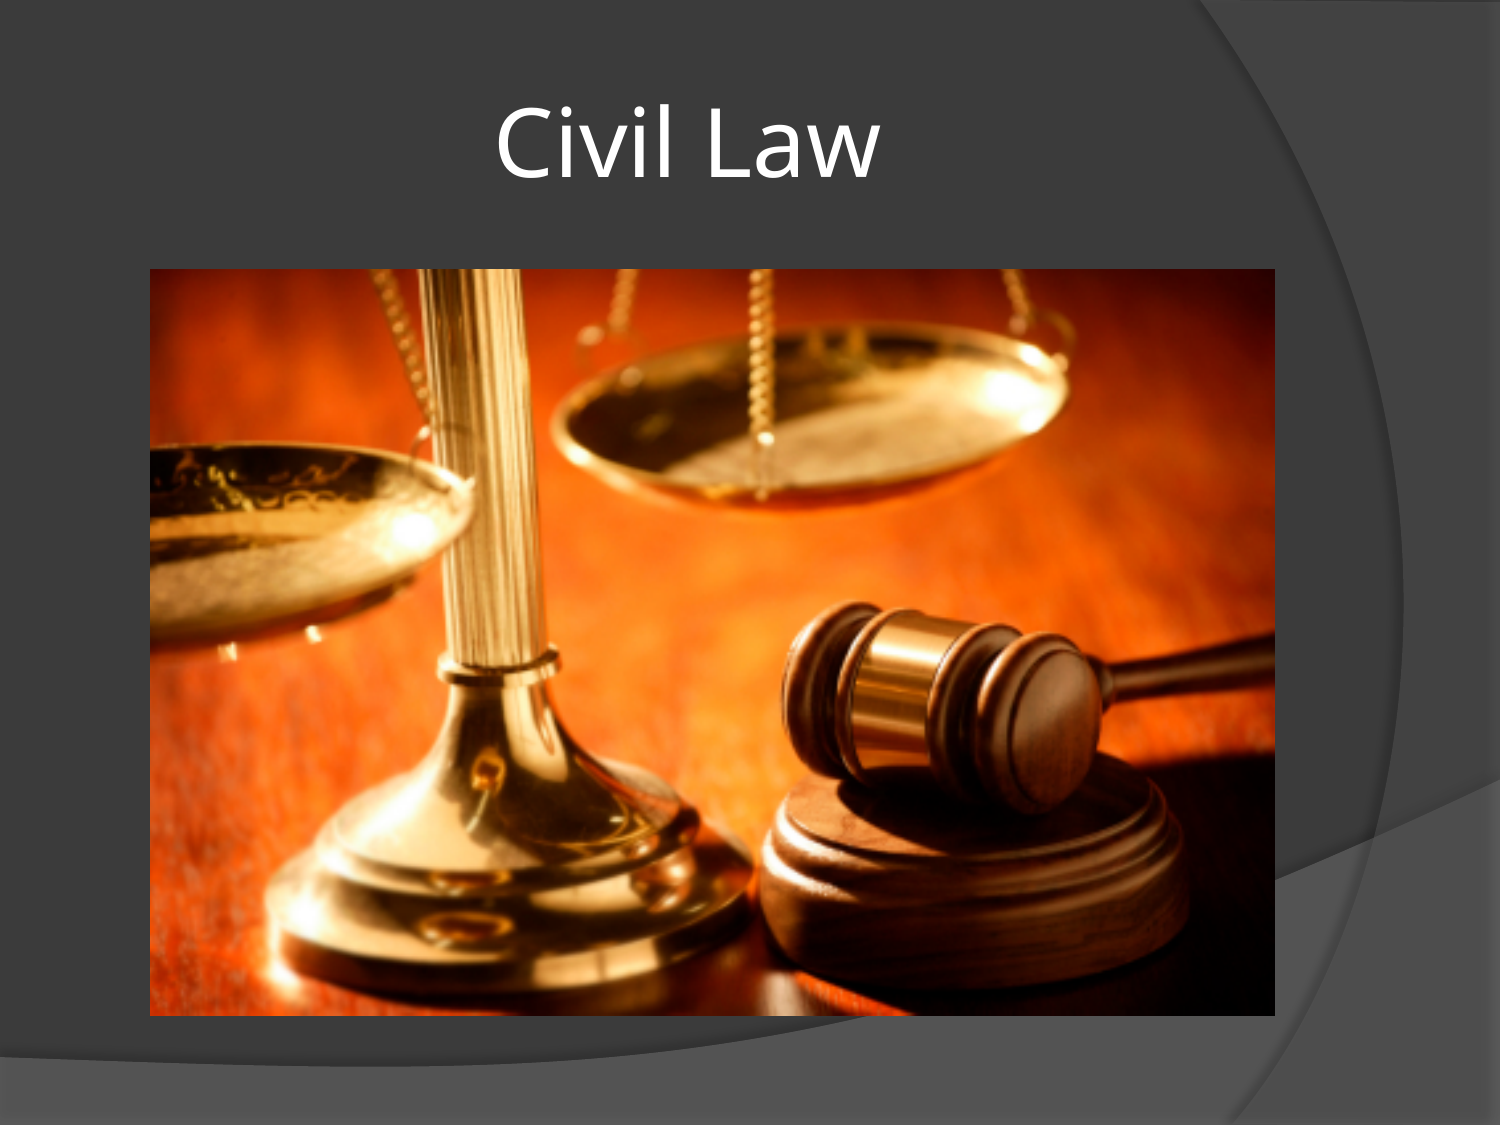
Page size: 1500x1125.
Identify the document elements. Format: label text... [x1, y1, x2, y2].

title Civil Law [75, 45, 1301, 233]
picture [149, 268, 1276, 1016]
